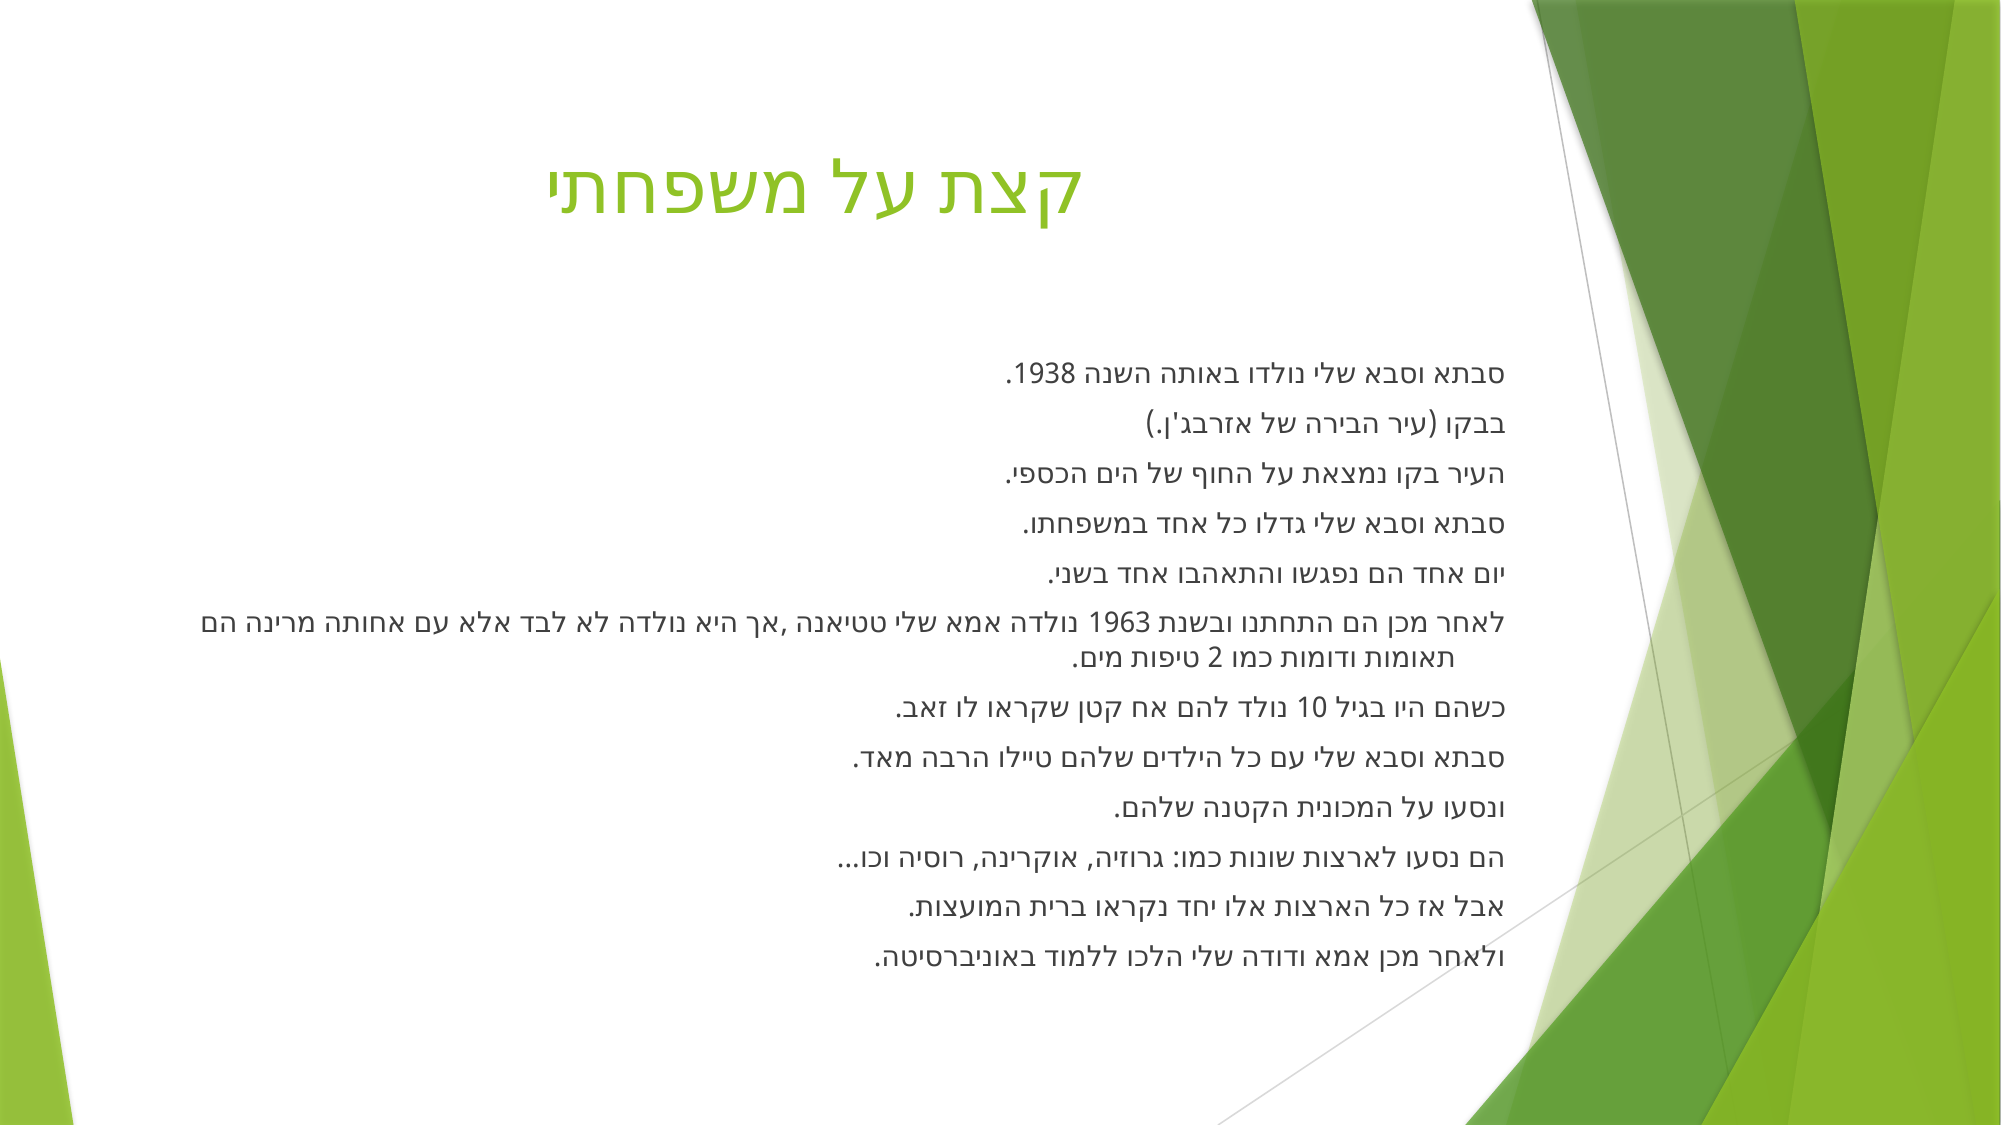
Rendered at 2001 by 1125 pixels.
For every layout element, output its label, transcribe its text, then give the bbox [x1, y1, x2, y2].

list סבתא וסבא שלי נולדו באותה השנה 1938. בבקו (עיר הבירה של אזרבג'ן.) העיר בקו נמצאת על החוף של הים הכספי. סבתא וסבא שלי גדלו כל אחד במשפחתו. יום אחד הם נפגשו והתאהבו אחד בשני. לאחר מכן הם התחתנו ובשנת 1963 נולדה אמא שלי טטיאנה ,אך היא נולדה לא לבד אלא עם אחותה מרינה הם תאומות ודומות כמו 2 טיפות מים. כשהם היו בגיל 10 נולד להם אח קטן שקראו לו זאב. סבתא וסבא שלי עם כל הילדים שלהם טיילו הרבה מאד. ונסעו על המכונית הקטנה שלהם. הם נסעו לארצות שונות כמו: גרוזיה, אוקרינה, רוסיה וכו... אבל אז כל הארצות אלו יחד נקראו ברית המועצות. ולאחר מכן אמא ודודה שלי הלכו ללמוד באוניברסיטה. [111, 347, 1522, 984]
title קצת על משפחתי [111, 130, 1522, 347]
